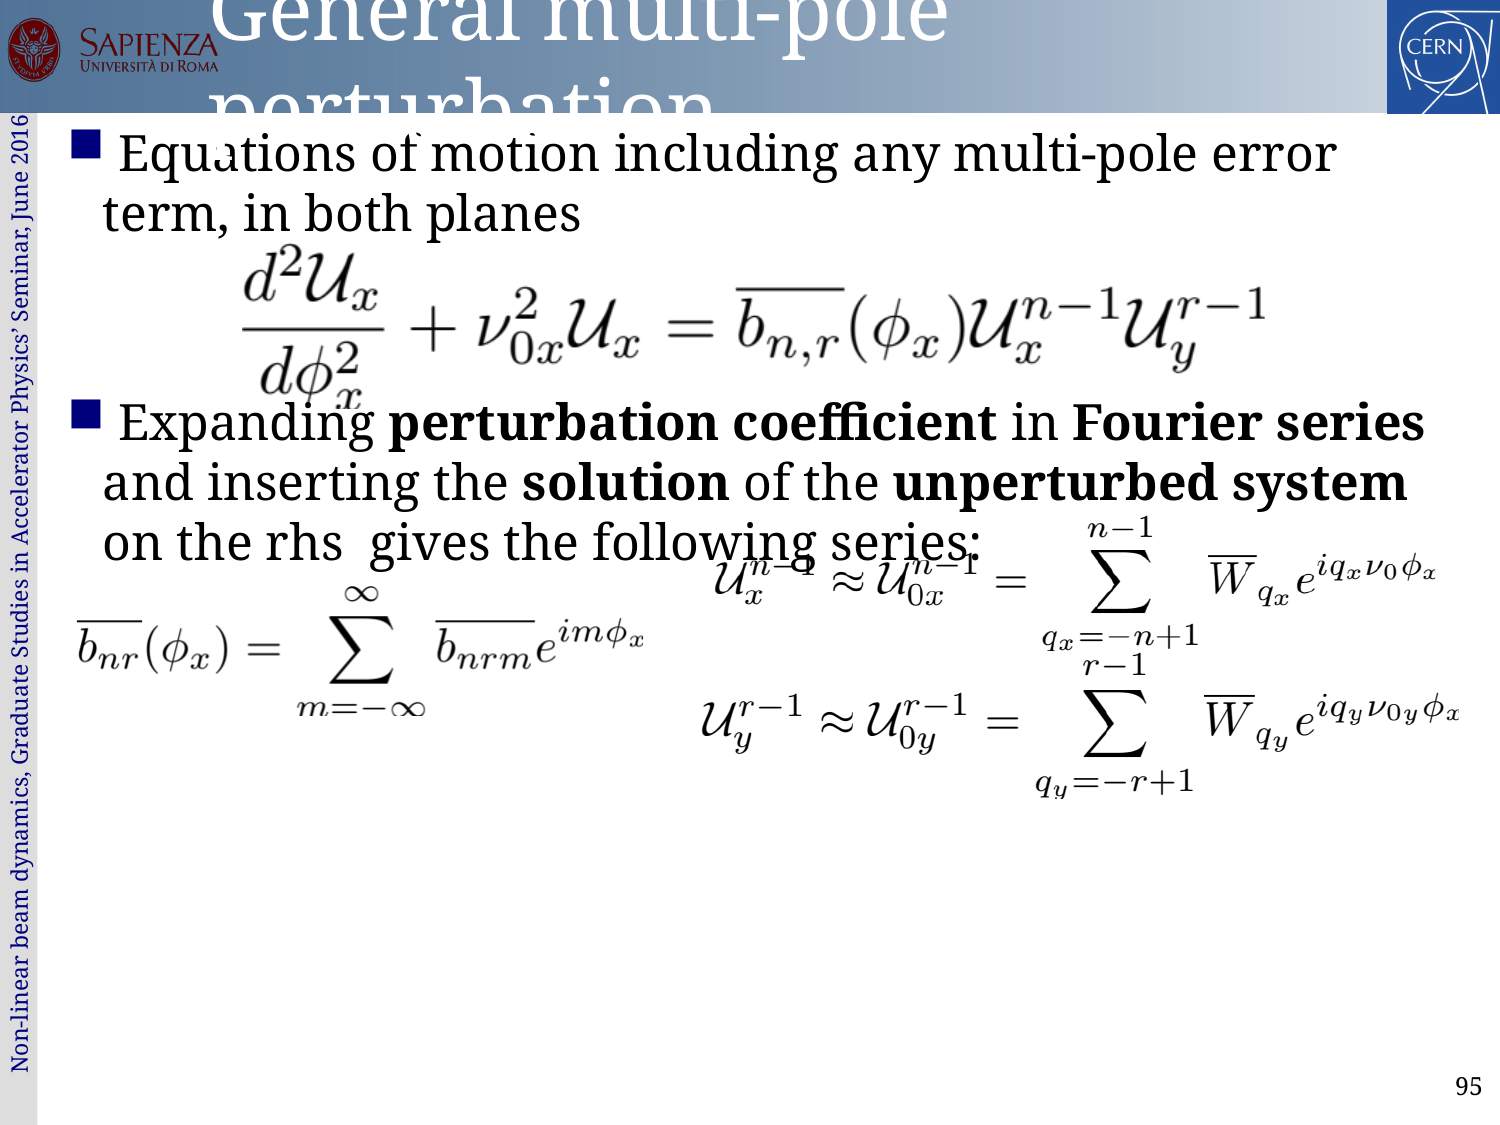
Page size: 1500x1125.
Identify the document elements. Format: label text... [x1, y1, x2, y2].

picture [1387, 0, 1500, 114]
picture [700, 514, 1459, 799]
text_box Equations of motion including any multi-pole error term, in both planes Expanding perturbation coefficient in Fourier series and inserting the solution of the unperturbed system on the rhs gives the following series: [52, 113, 1483, 579]
picture [76, 585, 644, 717]
title General multi-pole perturbation [194, 7, 1453, 108]
picture [241, 243, 1265, 410]
